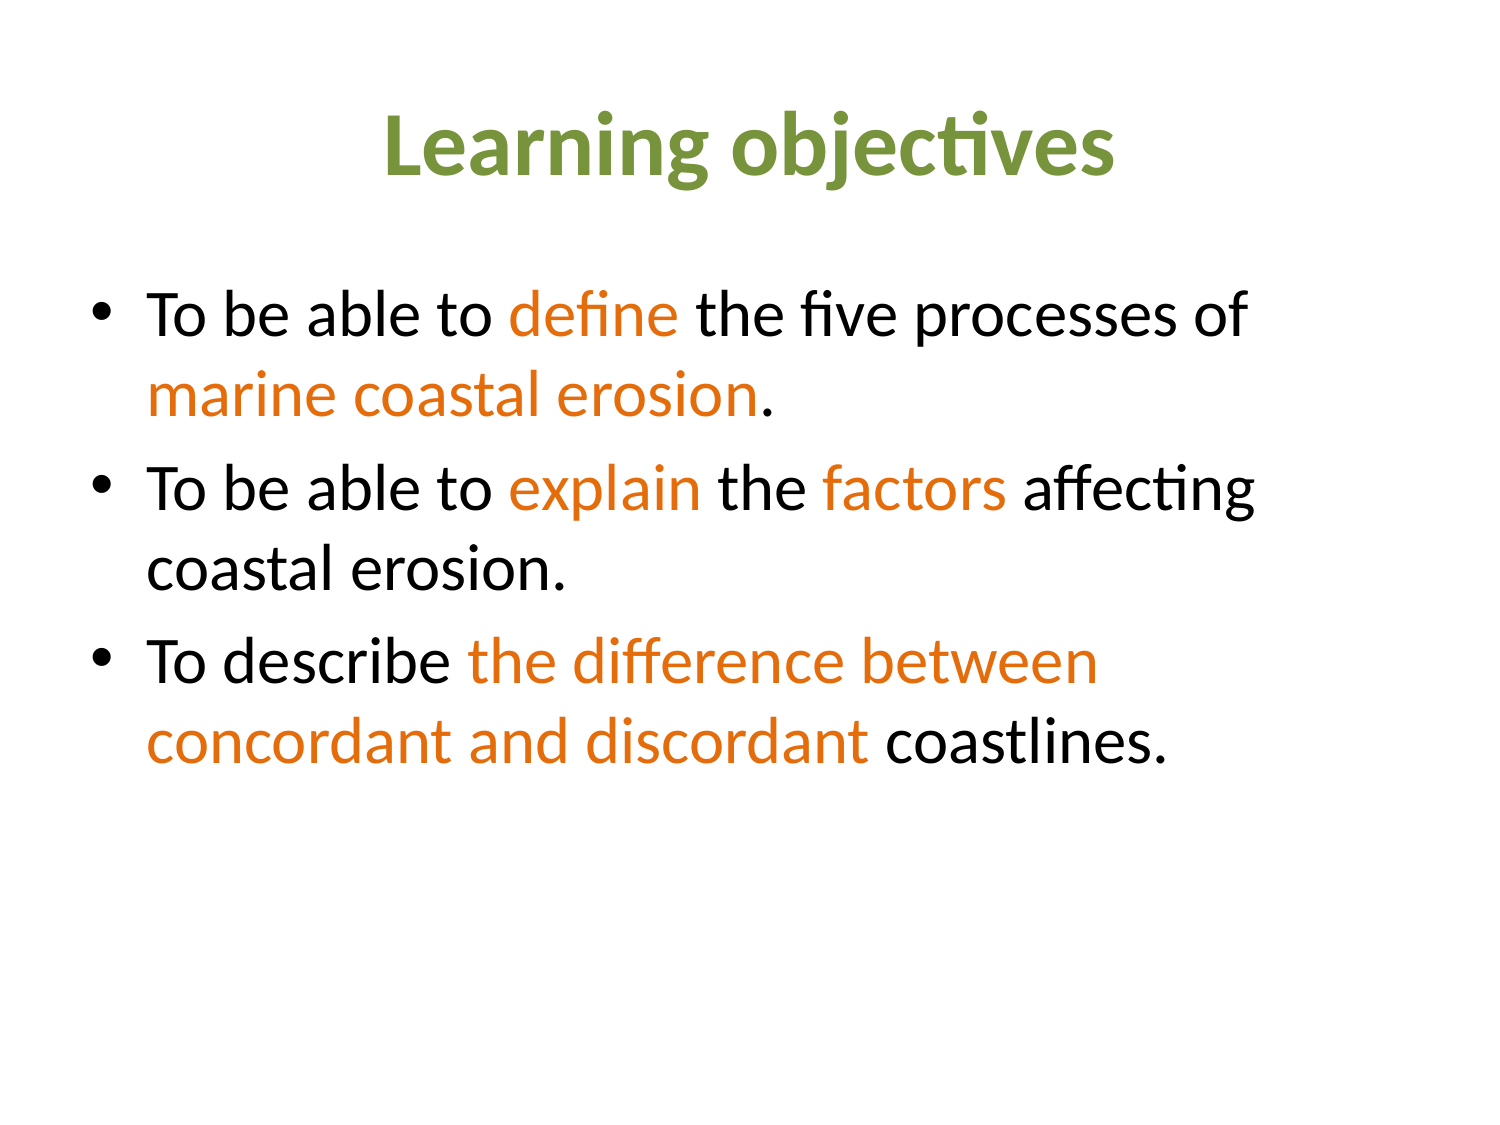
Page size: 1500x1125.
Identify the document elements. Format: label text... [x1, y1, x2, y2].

title Learning objectives [75, 45, 1425, 233]
list To be able to define the five processes of marine coastal erosion. To be able to explain the factors affecting coastal erosion. To describe the difference between concordant and discordant coastlines. [75, 262, 1425, 1005]
